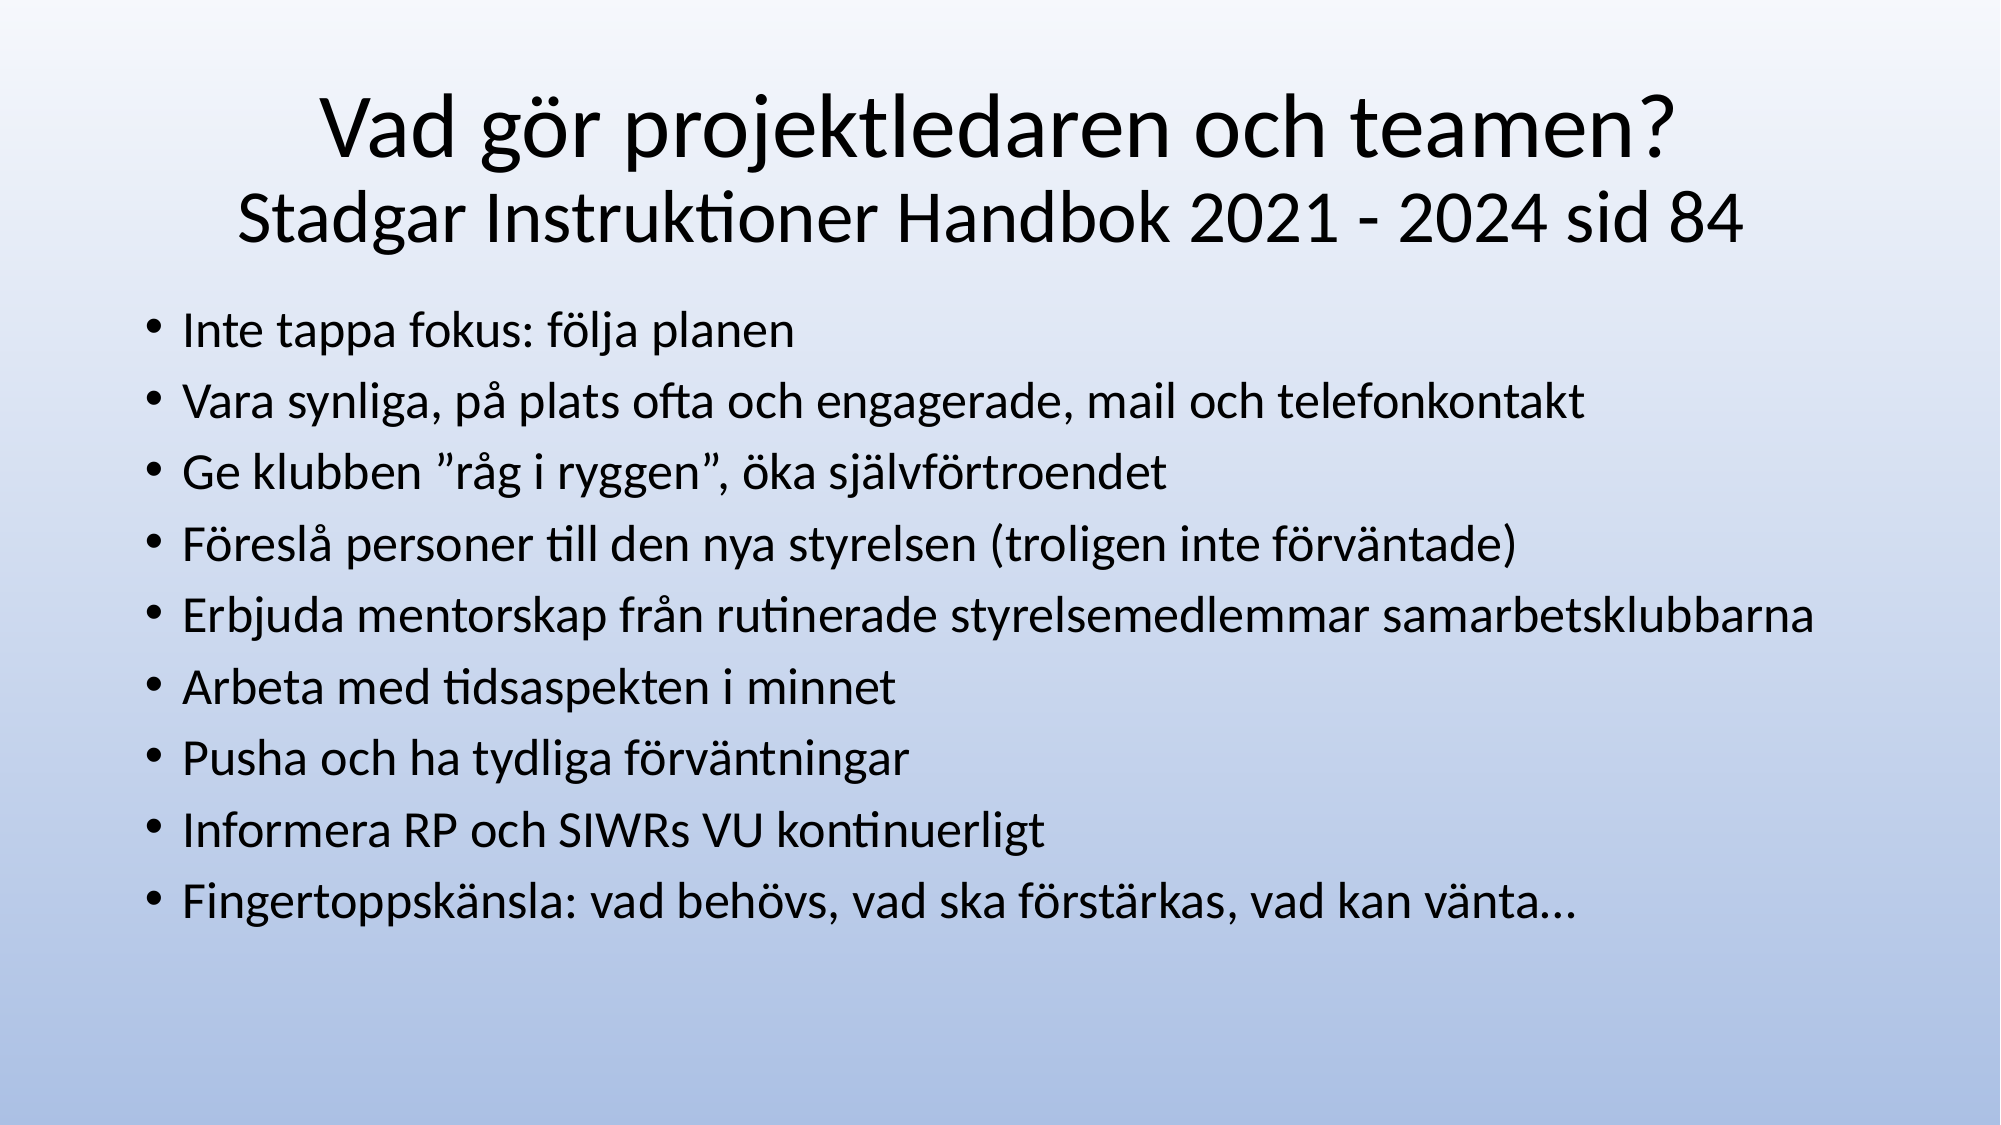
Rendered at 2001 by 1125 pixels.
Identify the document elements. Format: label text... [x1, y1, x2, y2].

title Vad gör projektledaren och teamen? Stadgar Instruktioner Handbok 2021 - 2024 sid 84 [136, 59, 1863, 278]
list Inte tappa fokus: följa planen Vara synliga, på plats ofta och engagerade, mail och telefonkontakt Ge klubben ”råg i ryggen”, öka självförtroendet Föreslå personer till den nya styrelsen (troligen inte förväntade) Erbjuda mentorskap från rutinerade styrelsemedlemmar samarbetsklubbarna Arbeta med tidsaspekten i minnet Pusha och ha tydliga förväntningar Informera RP och SIWRs VU kontinuerligt Fingertoppskänsla: vad behövs, vad ska förstärkas, vad kan vänta… [136, 298, 1863, 1014]
